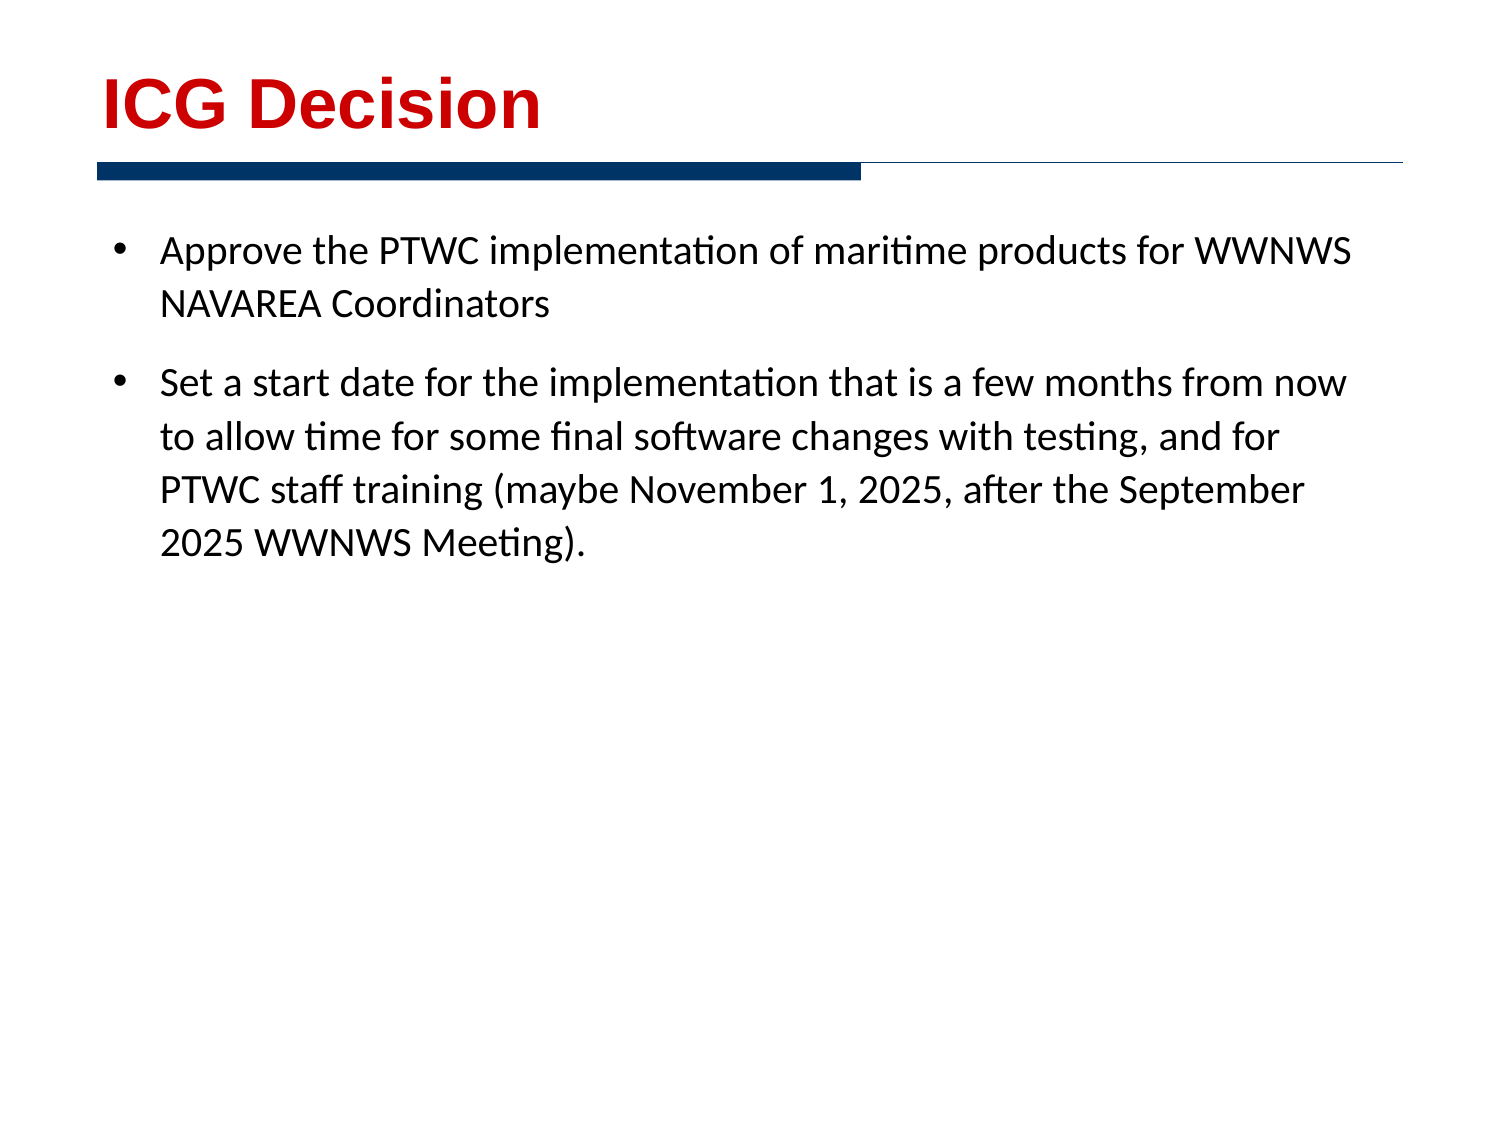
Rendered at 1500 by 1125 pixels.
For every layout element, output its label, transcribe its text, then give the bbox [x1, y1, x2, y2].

title ICG Decision [87, 24, 1396, 150]
text_box Approve the PTWC implementation of maritime products for WWNWS NAVAREA Coordinators Set a start date for the implementation that is a few months from now to allow time for some final software changes with testing, and for PTWC staff training (maybe November 1, 2025, after the September 2025 WWNWS Meeting). [23, 211, 1395, 573]
